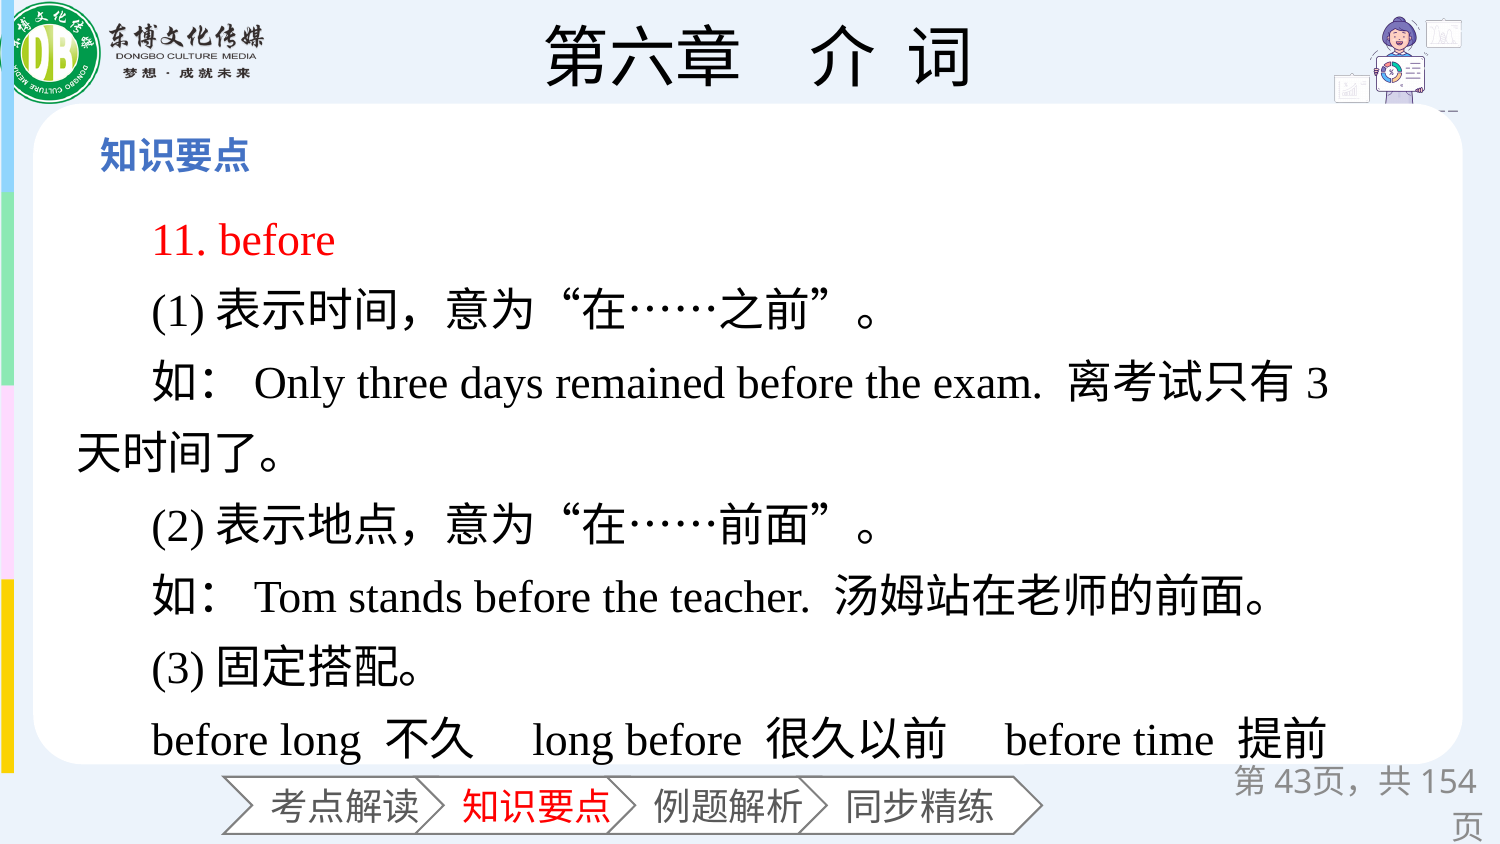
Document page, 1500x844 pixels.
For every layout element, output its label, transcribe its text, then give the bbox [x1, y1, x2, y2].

slide_number 第页，共154页 [1195, 780, 1500, 826]
text_box 11. before (1)表示时间，意为“在……之前”。 如：Only three days remained before the exam. 离考试只有3天时间了。 (2)表示地点，意为“在……前面”。 如：Tom stands before the teacher. 汤姆站在老师的前面。 (3)固定搭配。 before long 不久 long before 很久以前 before time 提前 [61, 185, 1379, 734]
picture [1312, 0, 1487, 131]
picture [14, 1, 265, 104]
